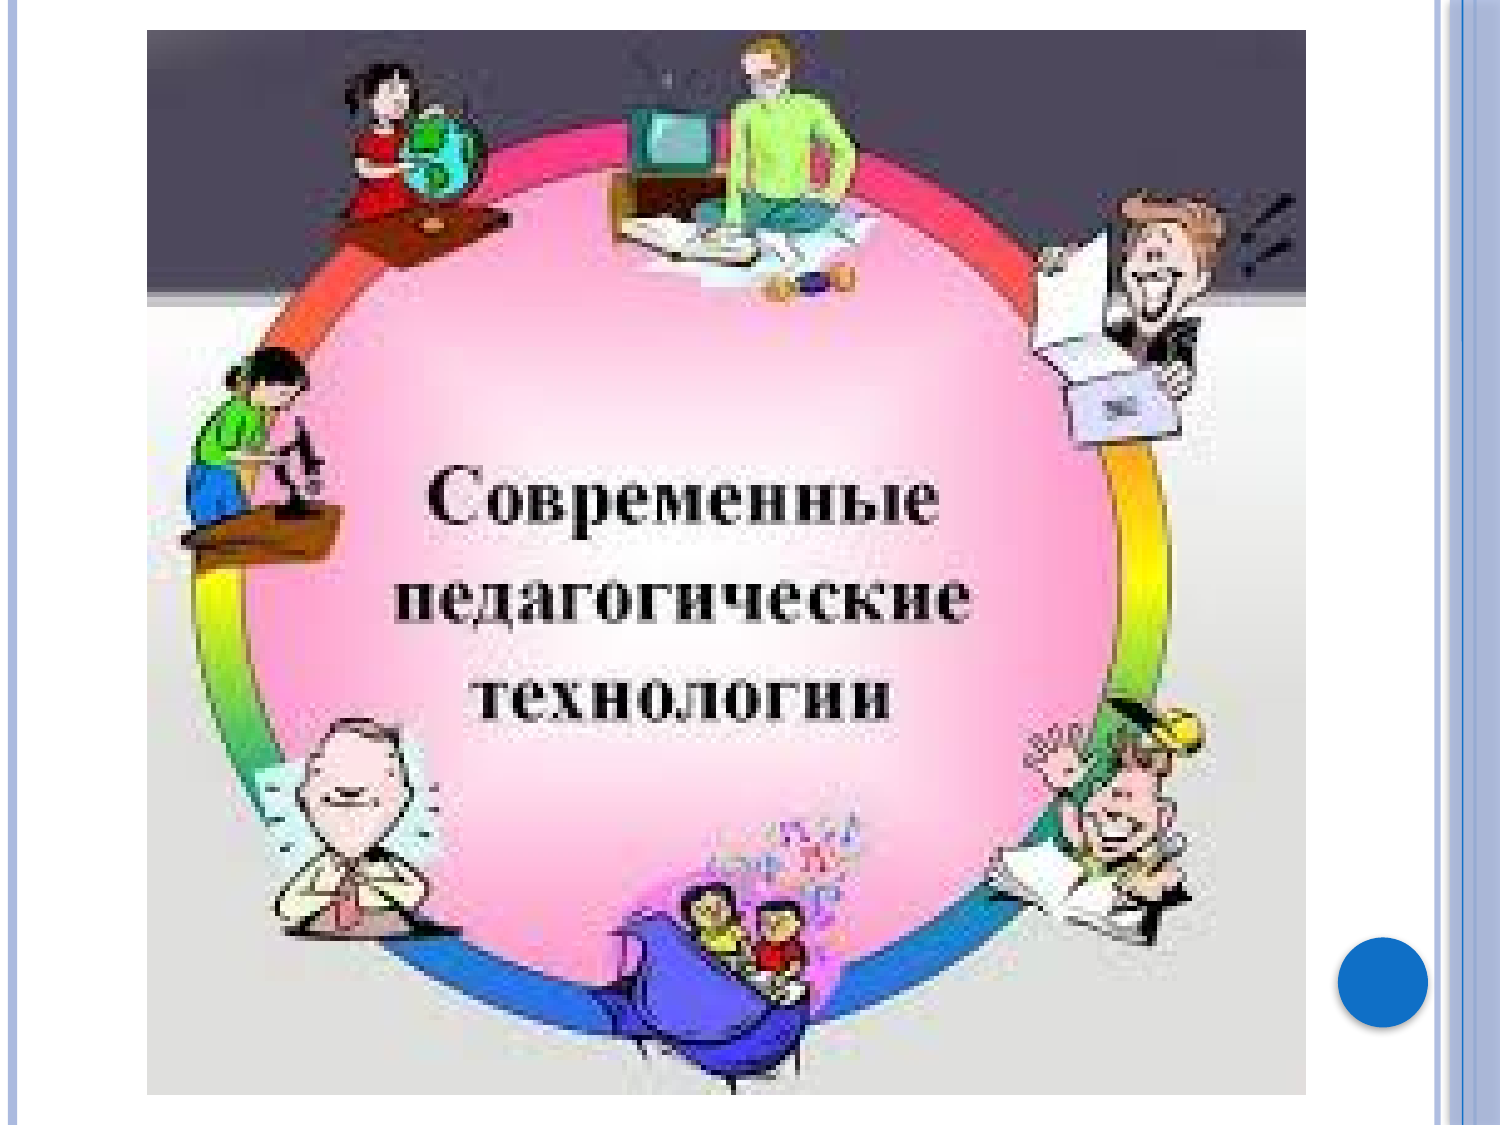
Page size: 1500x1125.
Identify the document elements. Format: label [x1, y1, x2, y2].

list [146, 30, 1306, 1096]
